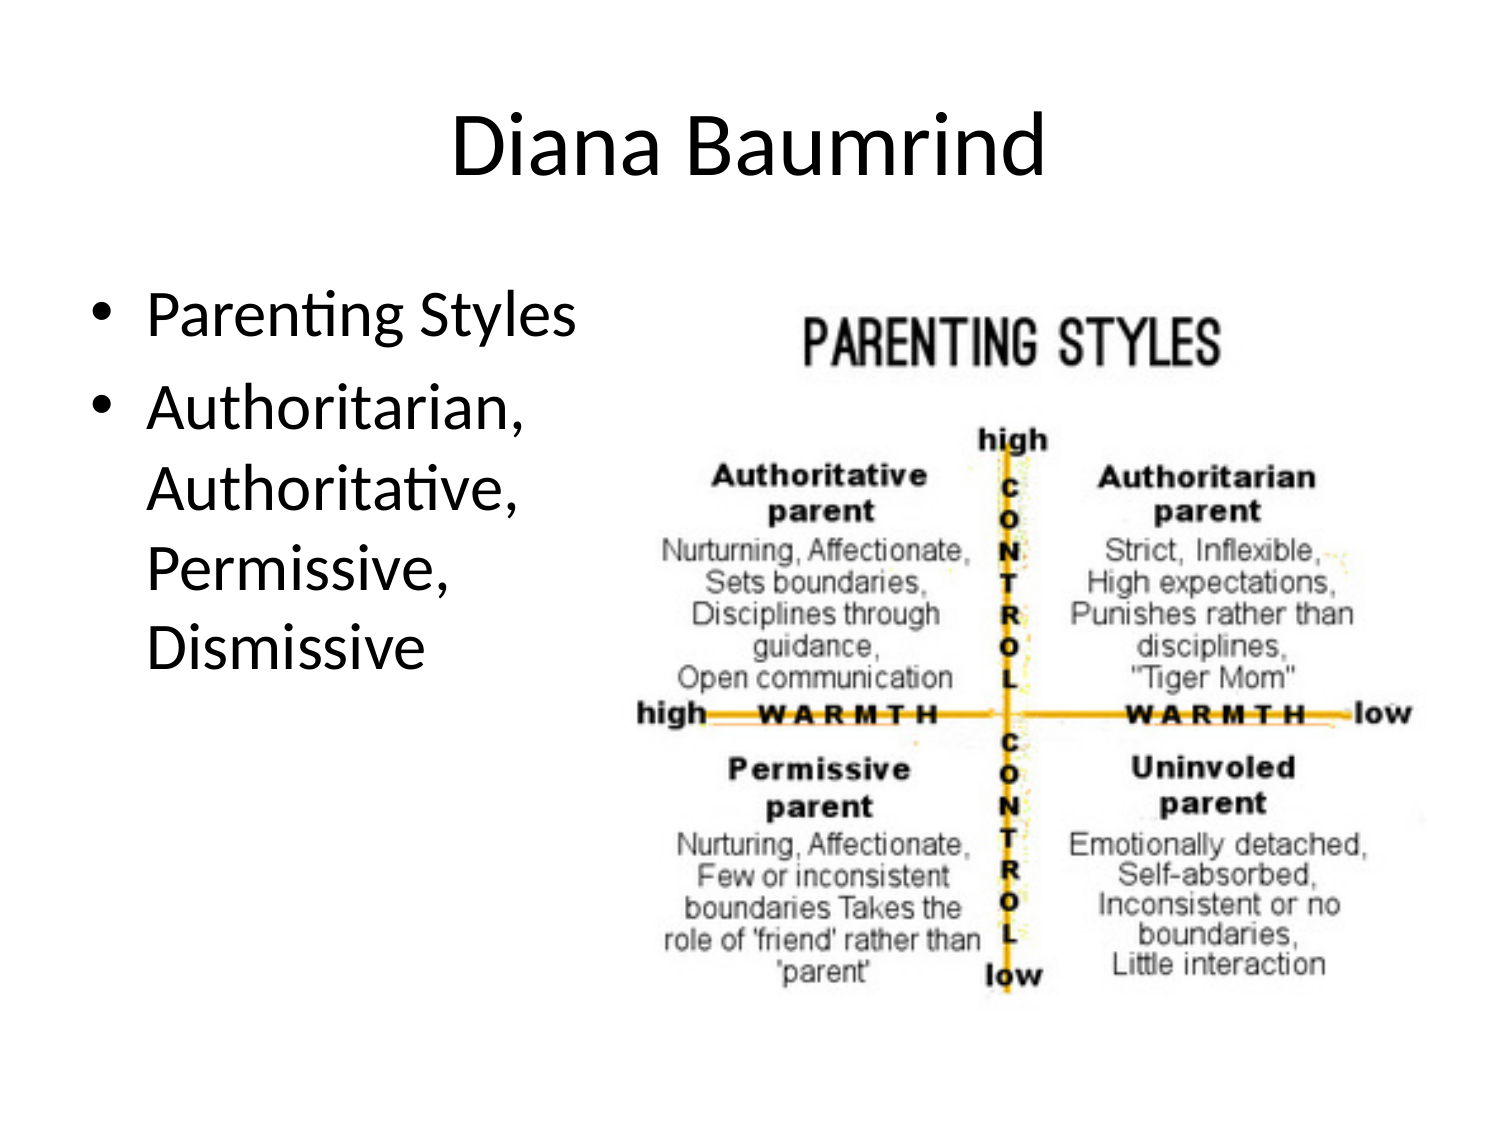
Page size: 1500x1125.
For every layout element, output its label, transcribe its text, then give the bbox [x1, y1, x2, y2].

picture [574, 305, 1476, 1011]
title Diana Baumrind [75, 45, 1425, 233]
list Parenting Styles Authoritarian, Authoritative, Permissive, Dismissive [75, 262, 750, 1005]
